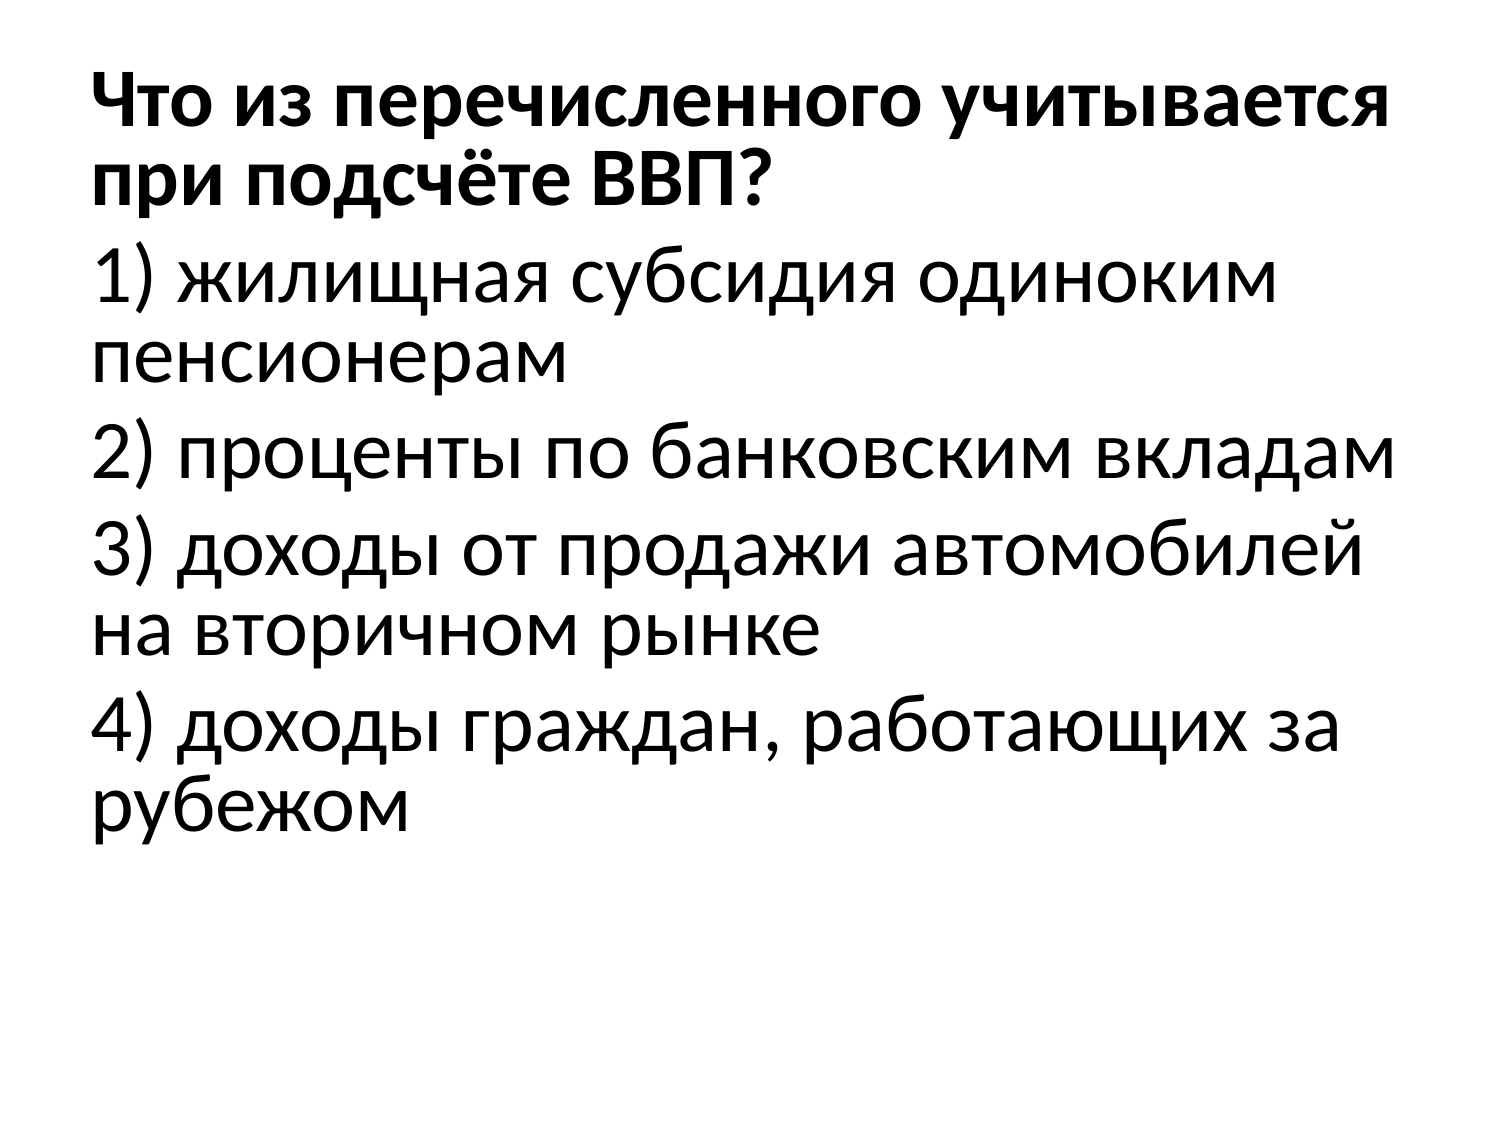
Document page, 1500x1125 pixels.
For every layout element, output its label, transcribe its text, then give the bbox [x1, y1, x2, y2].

list Что из пе­ре­чис­лен­но­го учи­ты­ва­ет­ся при подсчёте ВВП? 1) жи­лищ­ная суб­си­дия оди­но­ким пен­си­о­не­рам 2) про­цен­ты по бан­ков­ским вкла­дам 3) до­хо­ды от про­да­жи ав­то­мо­би­лей на вто­рич­ном рынке 4) до­хо­ды граж­дан, ра­бо­та­ю­щих за ру­бе­жом [75, 54, 1425, 1059]
